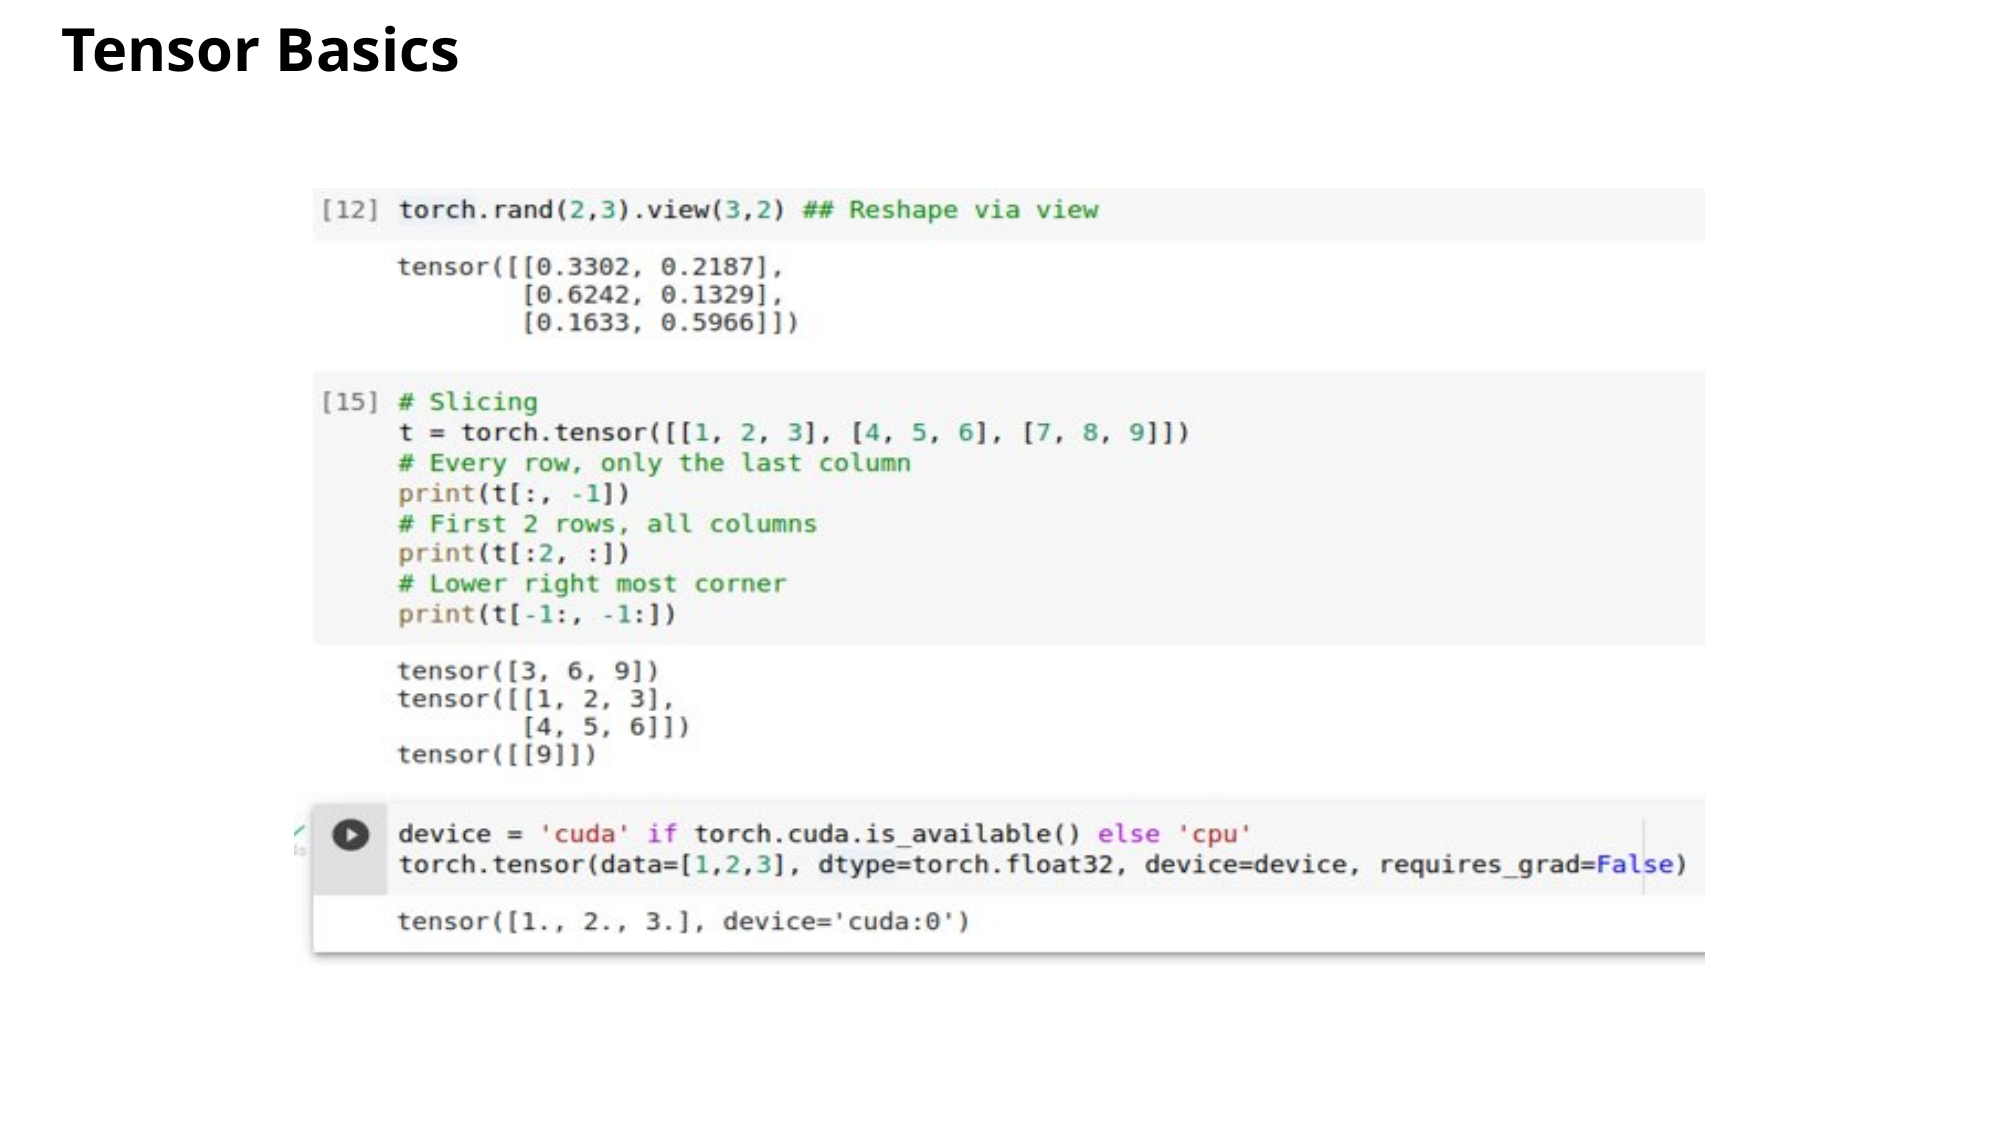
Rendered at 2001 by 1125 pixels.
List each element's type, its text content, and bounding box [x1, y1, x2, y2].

title Tensor Basics [46, 12, 687, 93]
picture [294, 188, 1705, 966]
